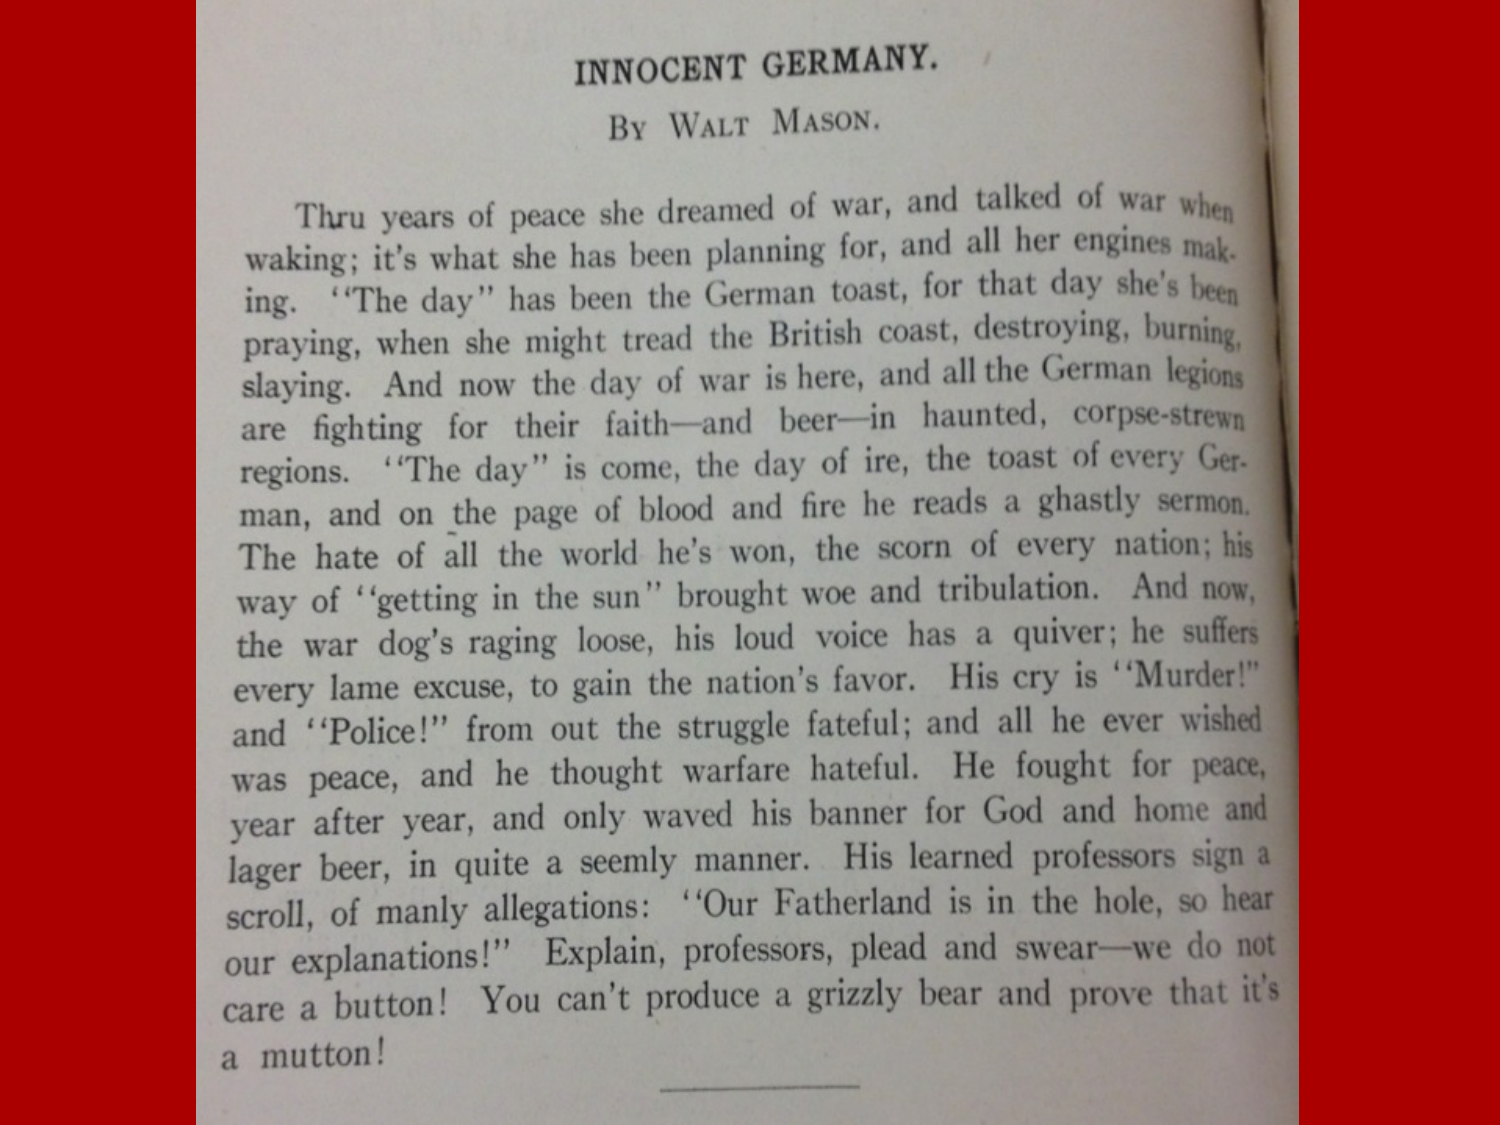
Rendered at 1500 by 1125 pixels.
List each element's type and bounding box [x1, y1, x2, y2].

picture [196, 0, 1300, 1125]
